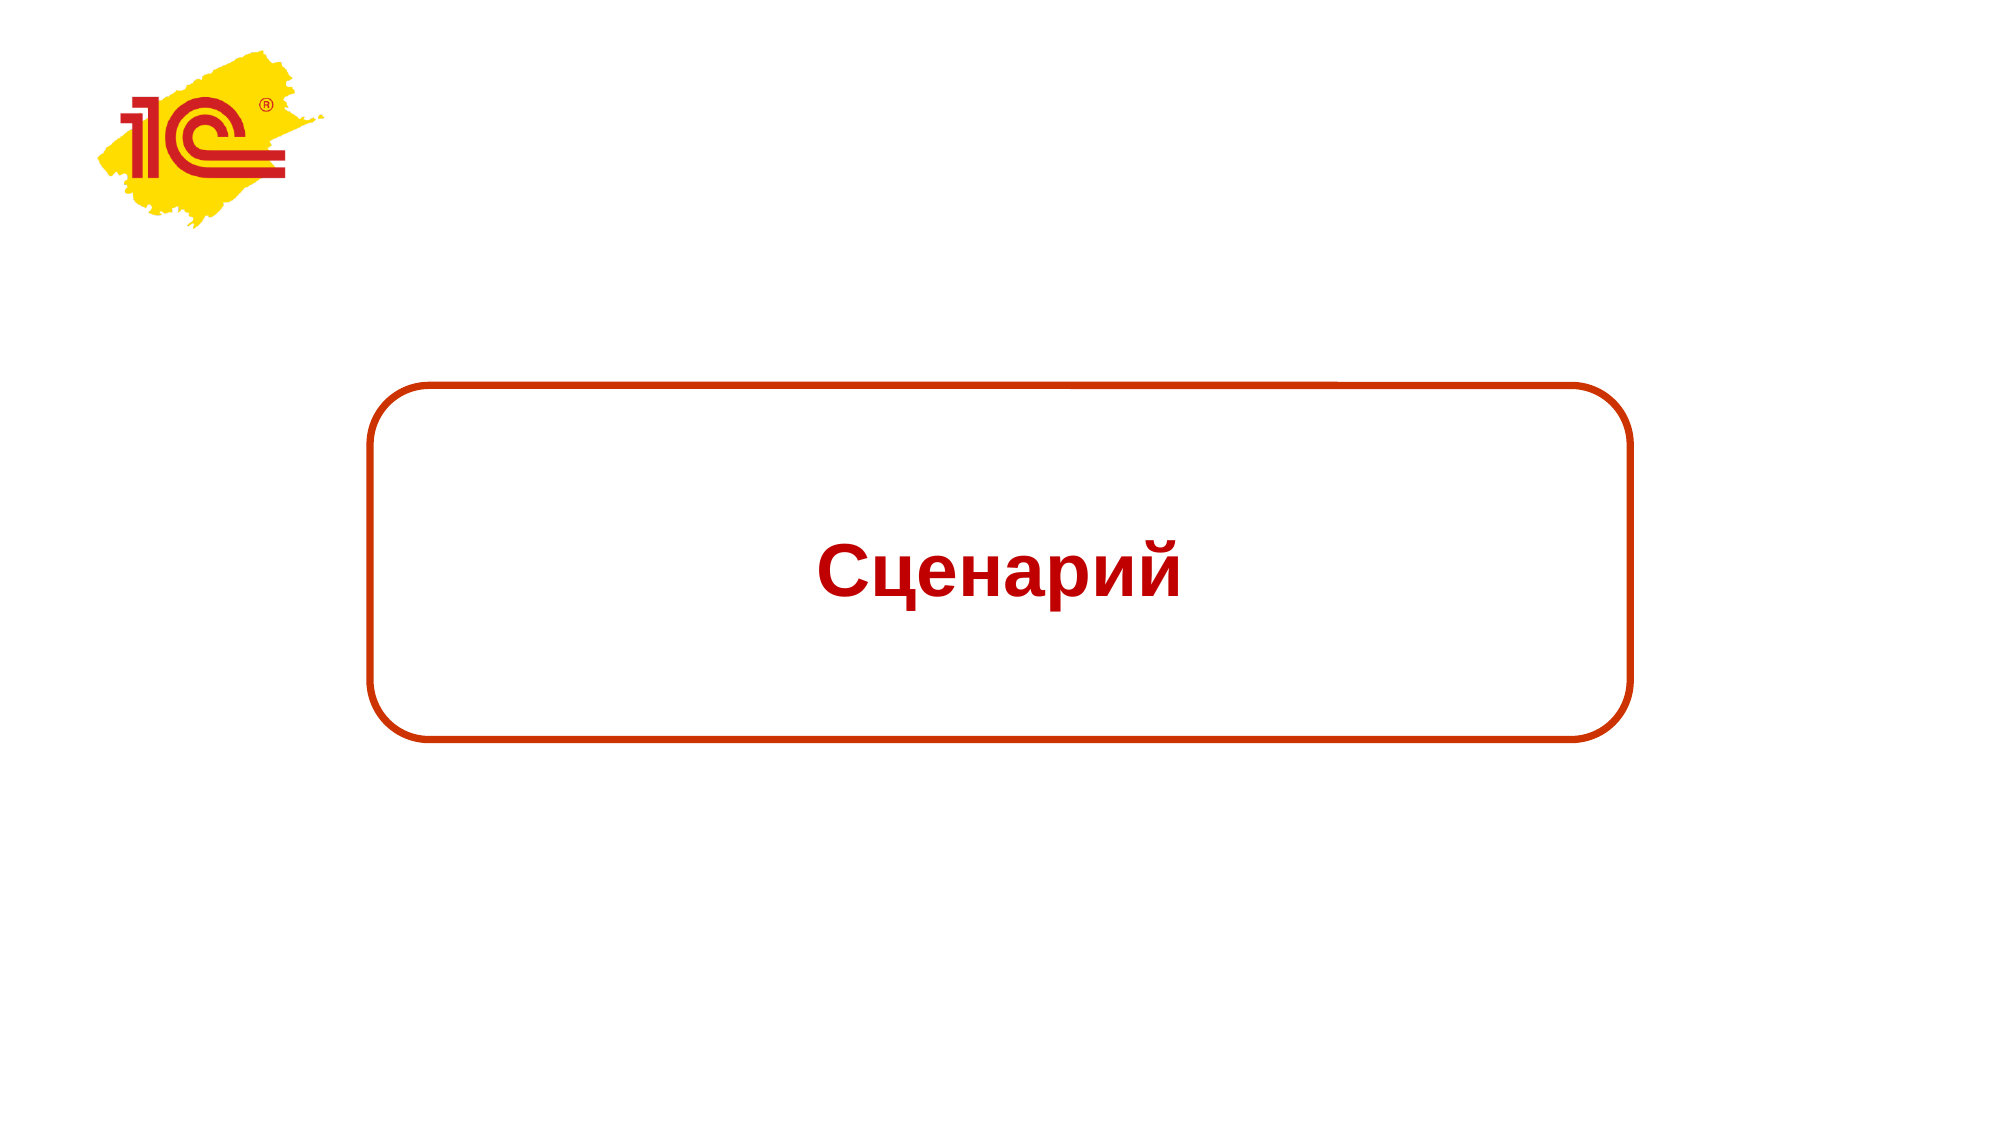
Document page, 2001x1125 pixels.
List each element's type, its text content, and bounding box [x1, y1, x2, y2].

text_box Сценарий [369, 385, 1631, 740]
picture [97, 50, 325, 229]
